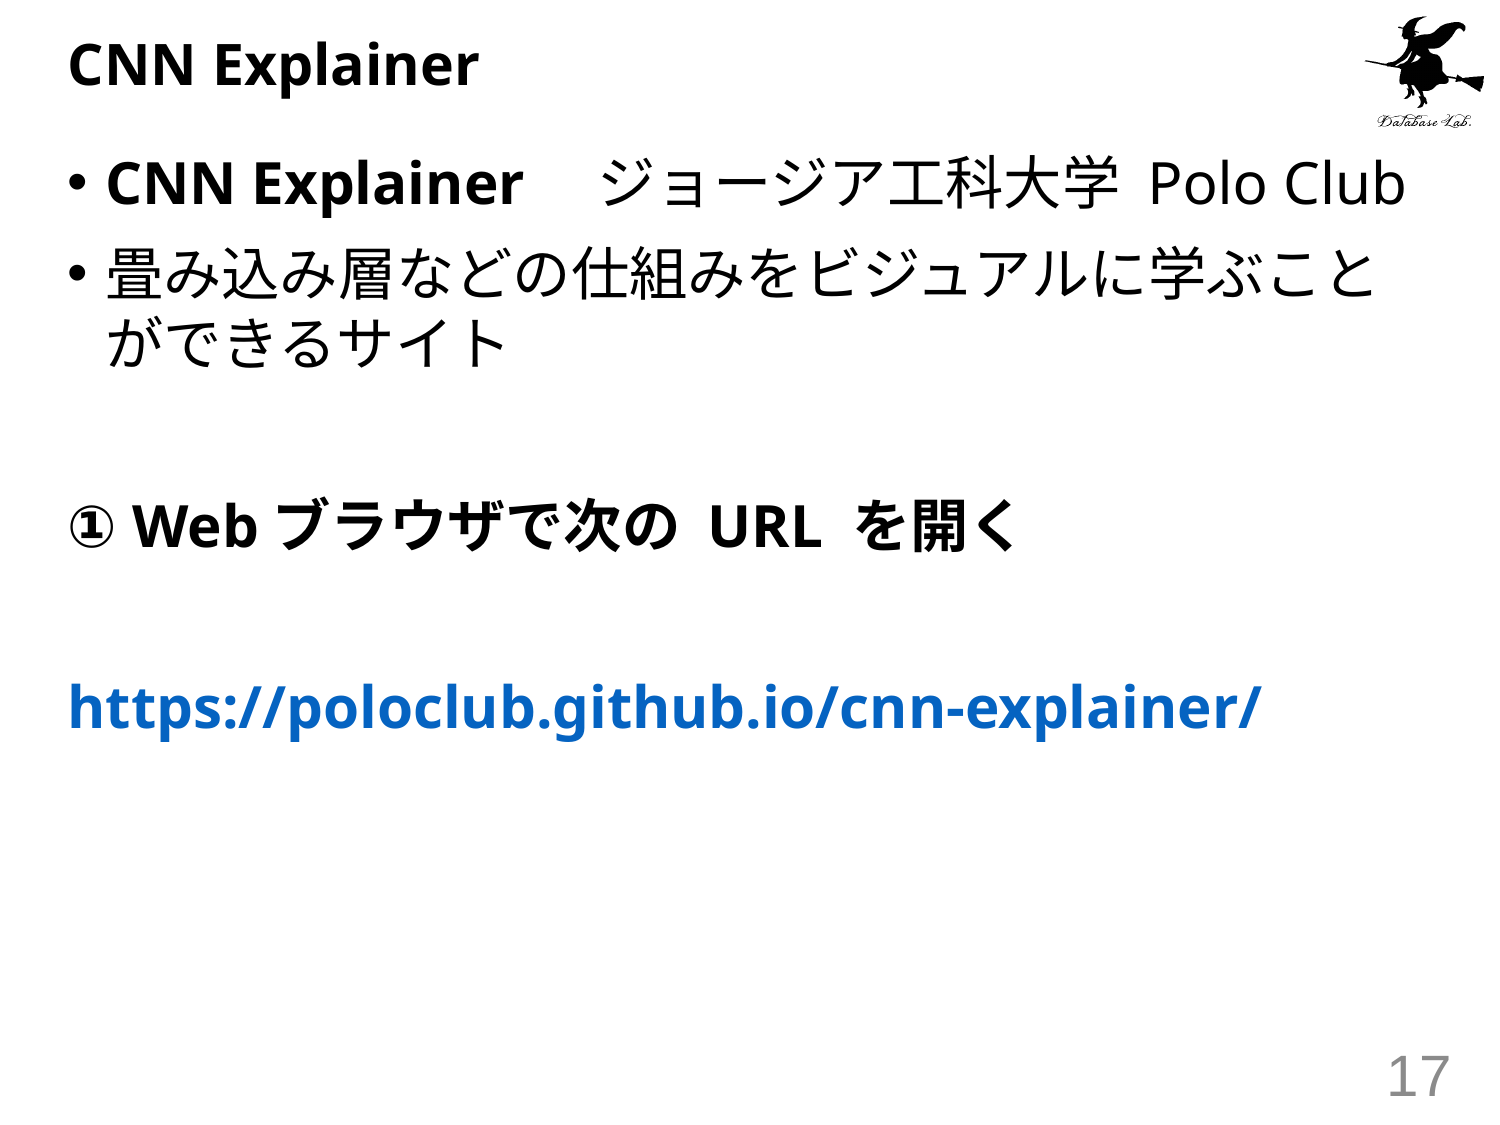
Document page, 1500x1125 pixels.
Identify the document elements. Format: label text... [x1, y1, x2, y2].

slide_number 17 [1129, 1042, 1467, 1103]
list CNN Explainer ジョージア工科大学 Polo Club 畳み込み層などの仕組みをビジュアルに学ぶことができるサイト ① Webブラウザで次の URL を開く https://poloclub.github.io/cnn-explainer/ [52, 138, 1441, 1014]
title CNN Explainer [52, 28, 1441, 106]
picture [1362, 14, 1486, 130]
